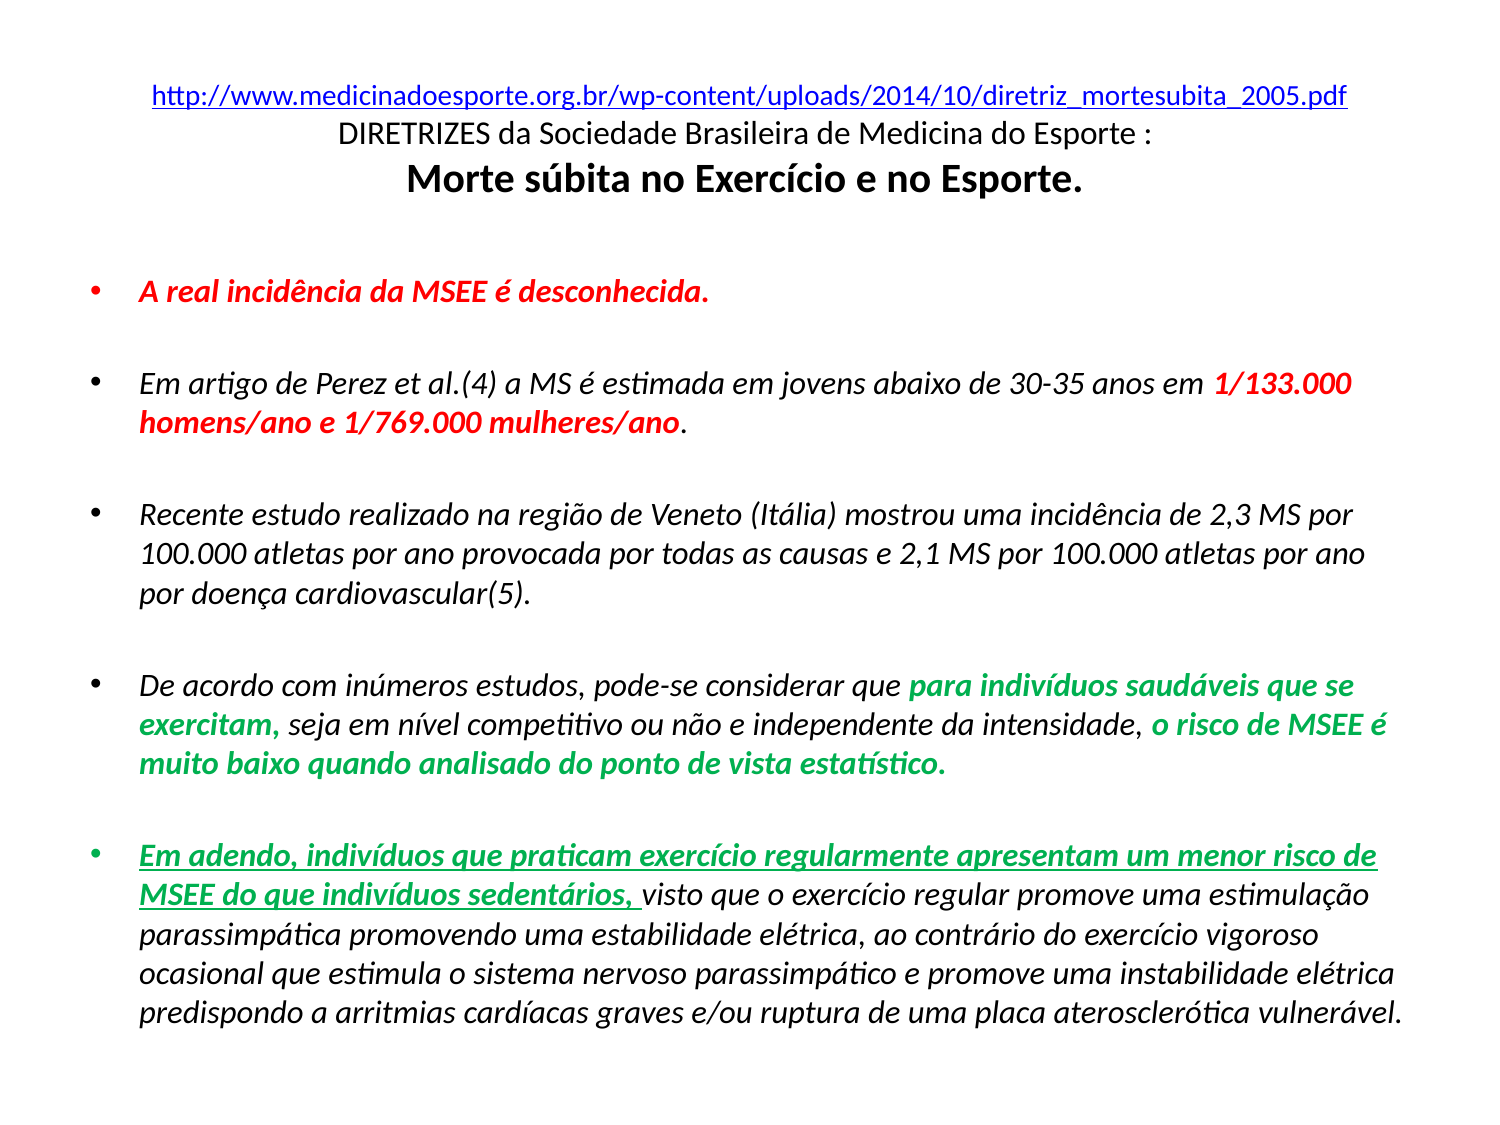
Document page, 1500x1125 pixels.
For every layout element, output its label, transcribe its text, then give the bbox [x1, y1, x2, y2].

list A real incidência da MSEE é desconhecida. Em artigo de Perez et al.(4) a MS é estimada em jovens abaixo de 30-35 anos em 1/133.000 homens/ano e 1/769.000 mulheres/ano. Recente estudo realizado na região de Veneto (Itália) mostrou uma incidência de 2,3 MS por 100.000 atletas por ano provocada por todas as causas e 2,1 MS por 100.000 atletas por ano por doença cardiovascular(5). De acordo com inúmeros estudos, pode-se considerar que para indivíduos saudáveis que se exercitam, seja em nível competitivo ou não e independente da intensidade, o risco de MSEE é muito baixo quando analisado do ponto de vista estatístico. Em adendo, indivíduos que praticam exercício regularmente apresentam um menor risco de MSEE do que indivíduos sedentários, visto que o exercício regular promove uma estimulação parassimpática promovendo uma estabilidade elétrica, ao contrário do exercício vigoroso ocasional que estimula o sistema nervoso parassimpático e promove uma instabilidade elétrica predispondo a arritmias cardíacas graves e/ou ruptura de uma placa aterosclerótica vulnerável. [75, 262, 1425, 1094]
title http://www.medicinadoesporte.org.br/wp-content/uploads/2014/10/diretriz_mortesubita_2005.pdf DIRETRIZES da Sociedade Brasileira de Medicina do Esporte : Morte súbita no Exercício e no Esporte. [75, 45, 1425, 233]
